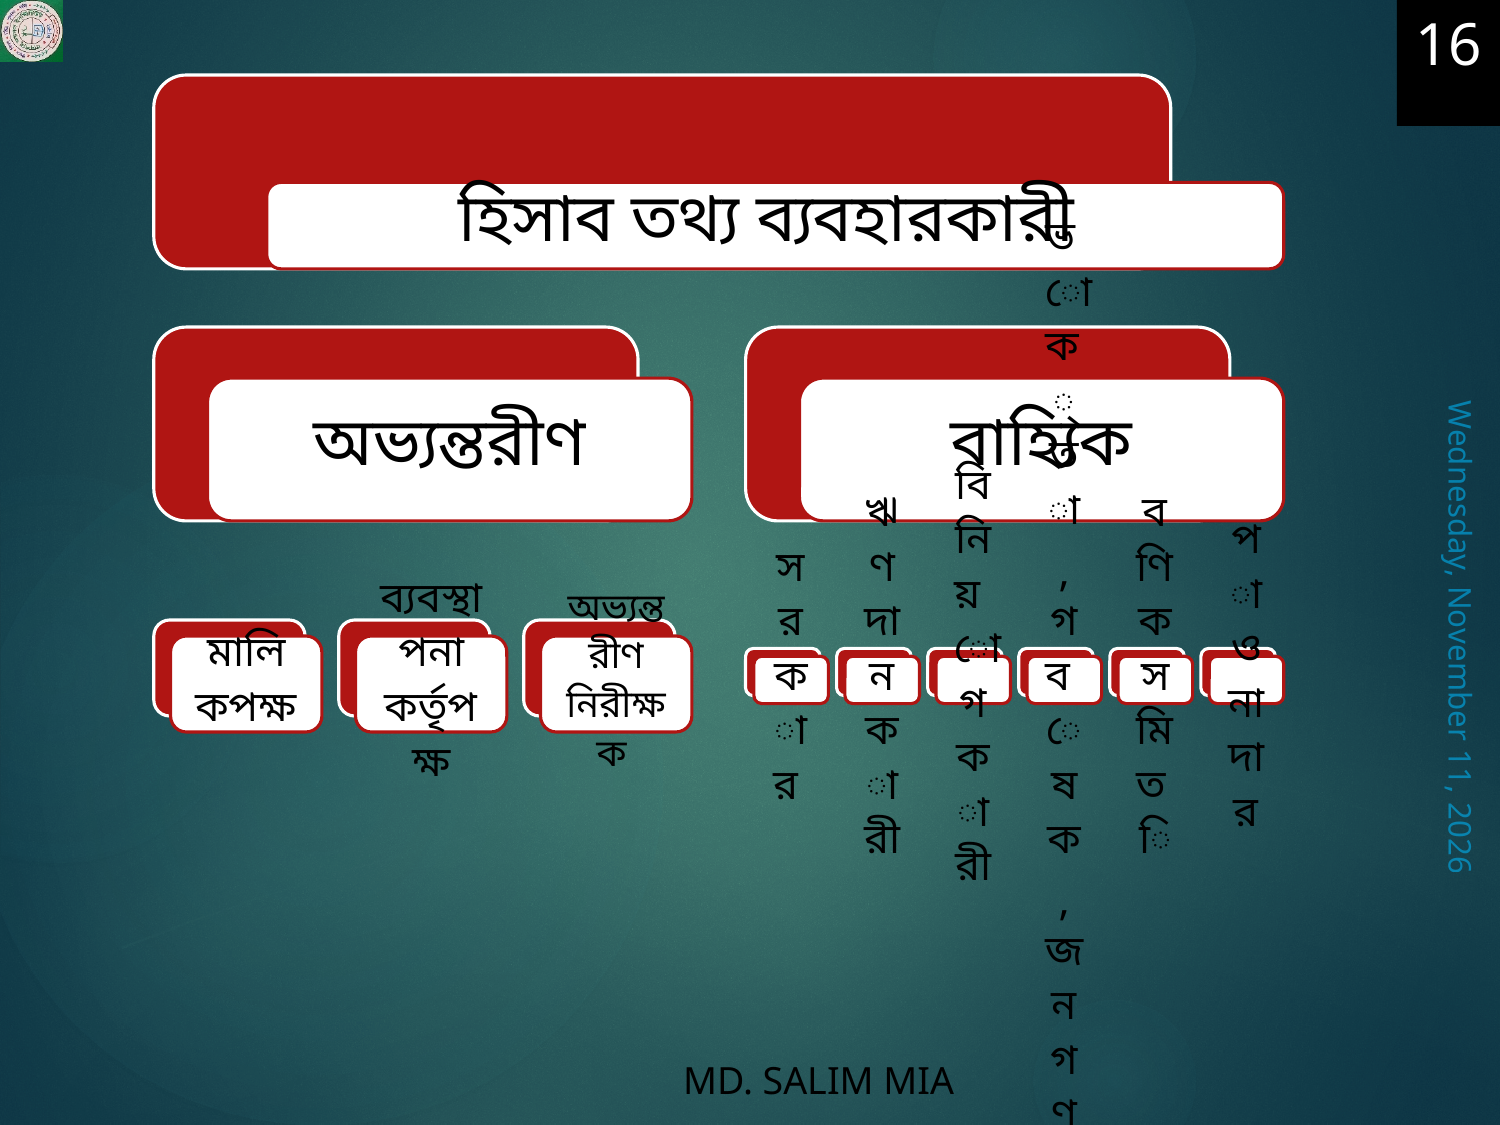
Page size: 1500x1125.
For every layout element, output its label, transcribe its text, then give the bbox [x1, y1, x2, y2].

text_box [12, 74, 1426, 1026]
slide_number 16 [1396, 0, 1500, 126]
picture [0, 0, 63, 62]
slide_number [1429, 350, 1488, 925]
